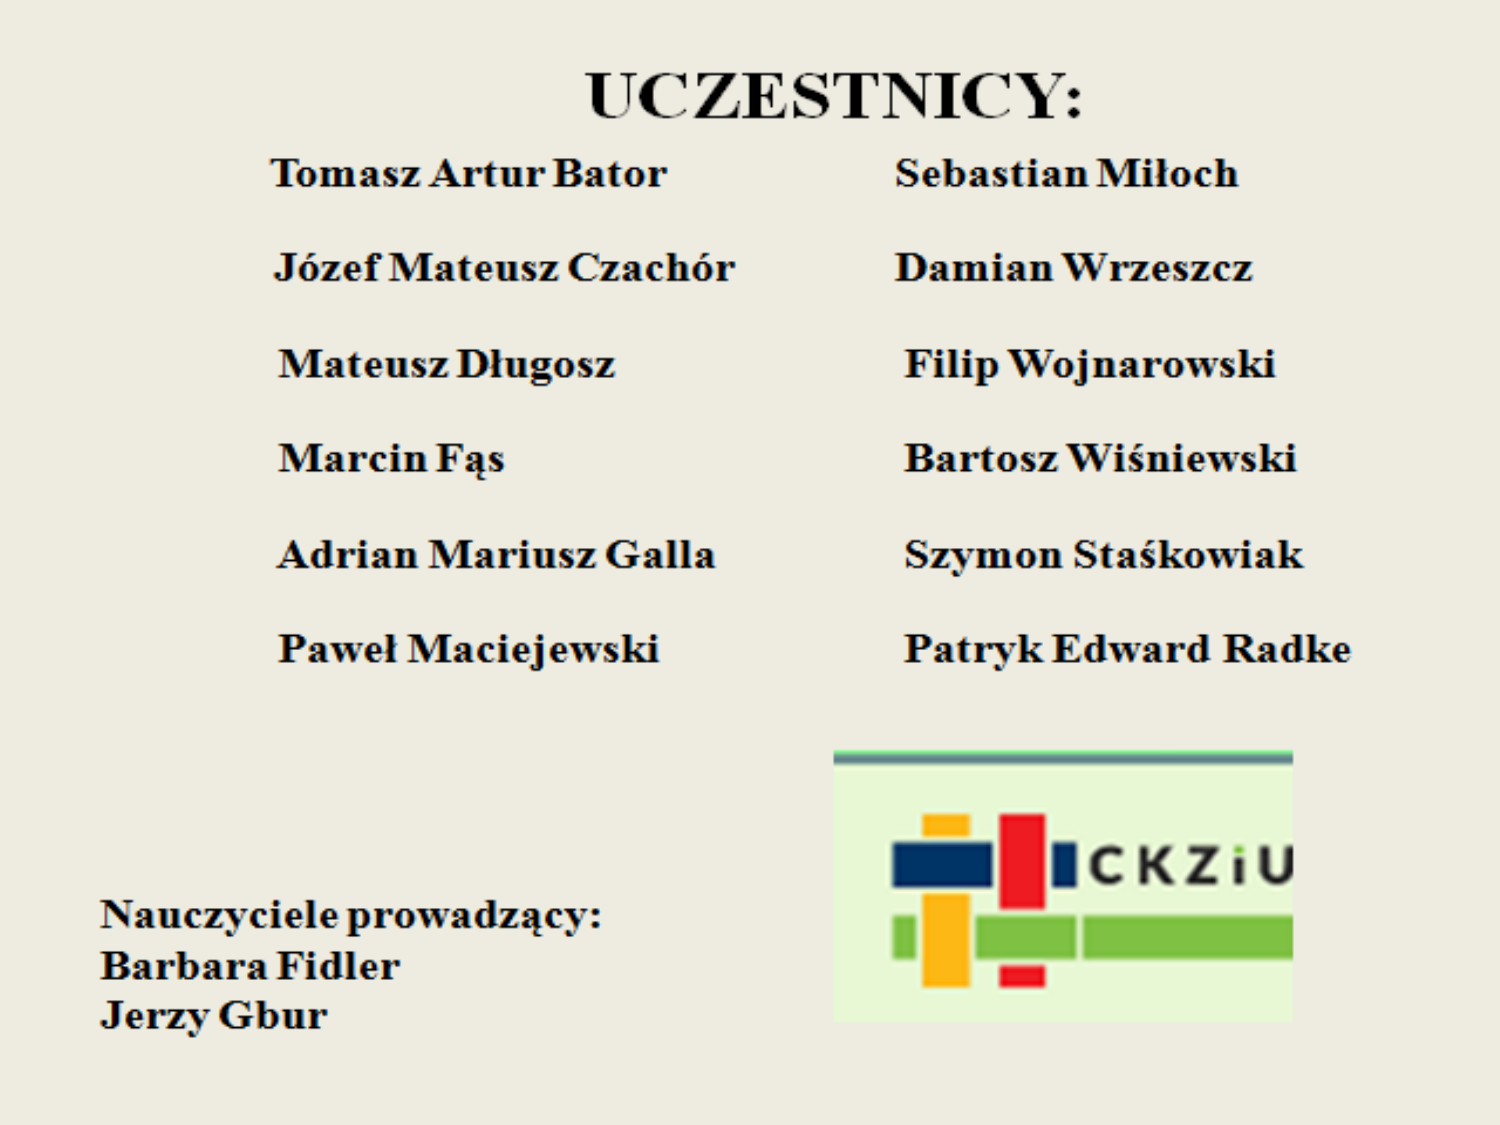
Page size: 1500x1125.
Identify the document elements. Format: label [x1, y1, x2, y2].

picture [64, 42, 1377, 1047]
